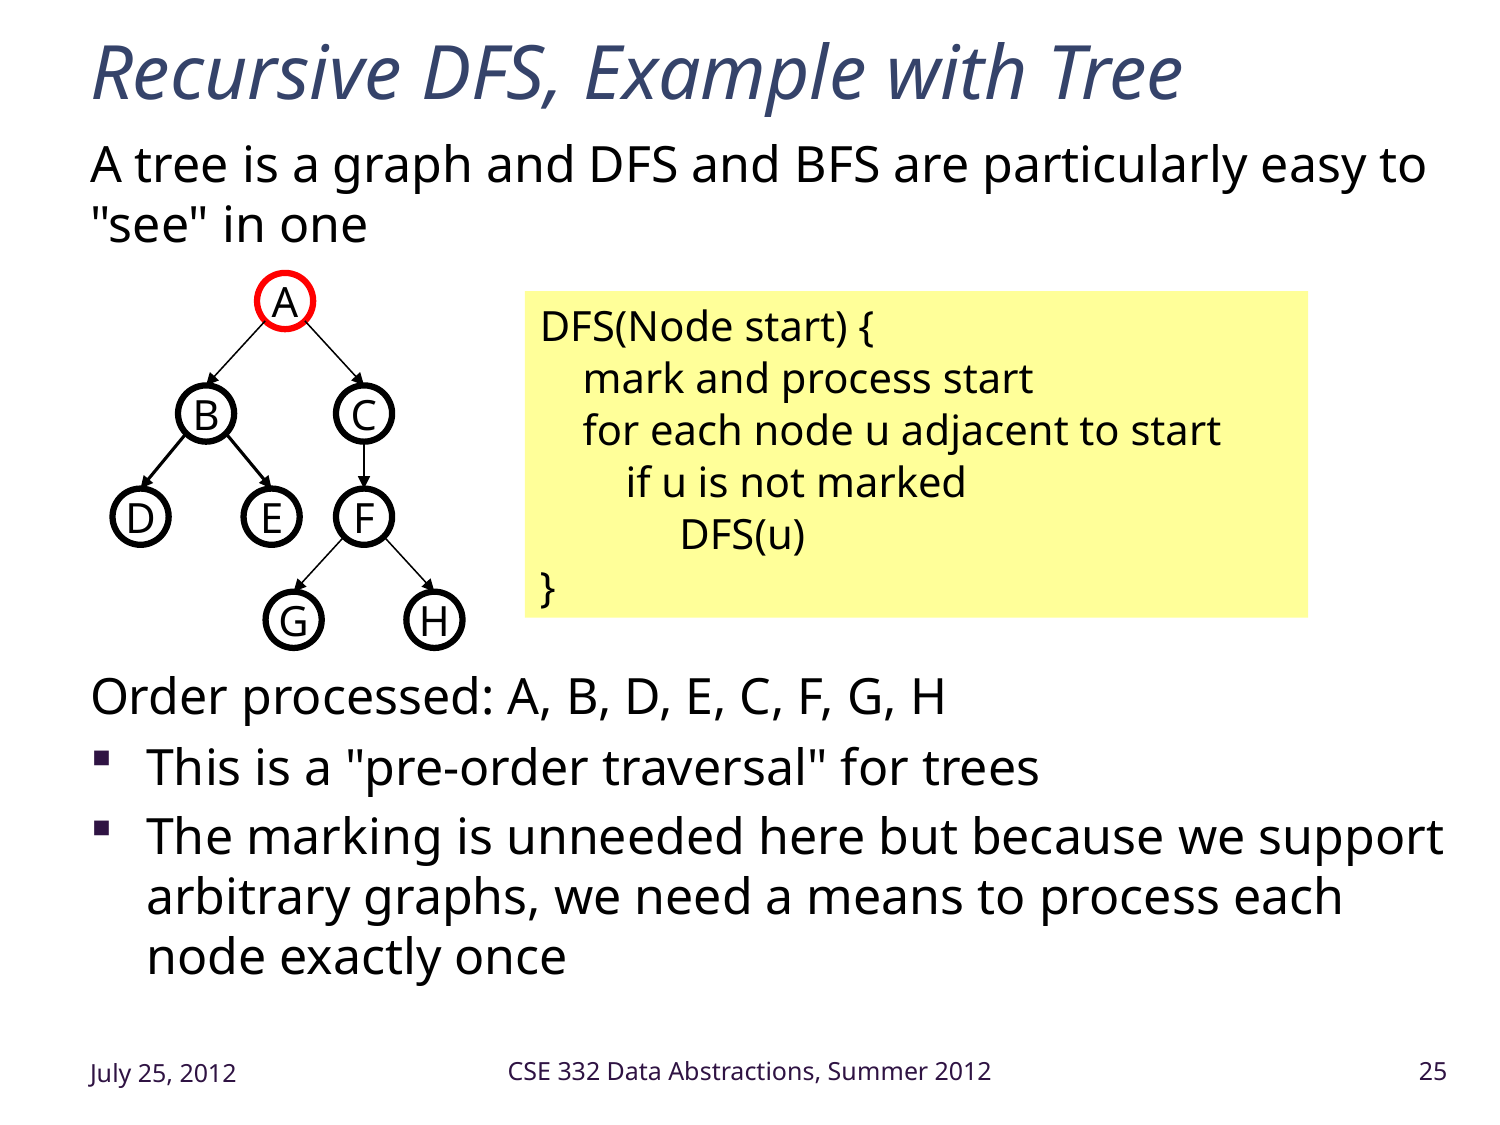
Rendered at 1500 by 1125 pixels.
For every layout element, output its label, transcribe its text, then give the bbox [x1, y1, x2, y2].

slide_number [75, 1042, 338, 1103]
footer CSE 332 Data Abstractions, Summer 2012 [348, 1042, 1152, 1103]
text_box DFS(Node start) { mark and process start for each node u adjacent to start if u is not marked DFS(u) } [524, 291, 1309, 618]
list A tree is a graph and DFS and BFS are particularly easy to "see" in one Order processed: A, B, D, E, C, F, G, H This is a "pre-order traversal" for trees The marking is unneeded here but because we support arbitrary graphs, we need a means to process each node exactly once [75, 125, 1463, 1025]
slide_number 25 [1333, 1042, 1463, 1103]
title Recursive DFS, Example with Tree [75, 24, 1463, 105]
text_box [112, 272, 463, 649]
